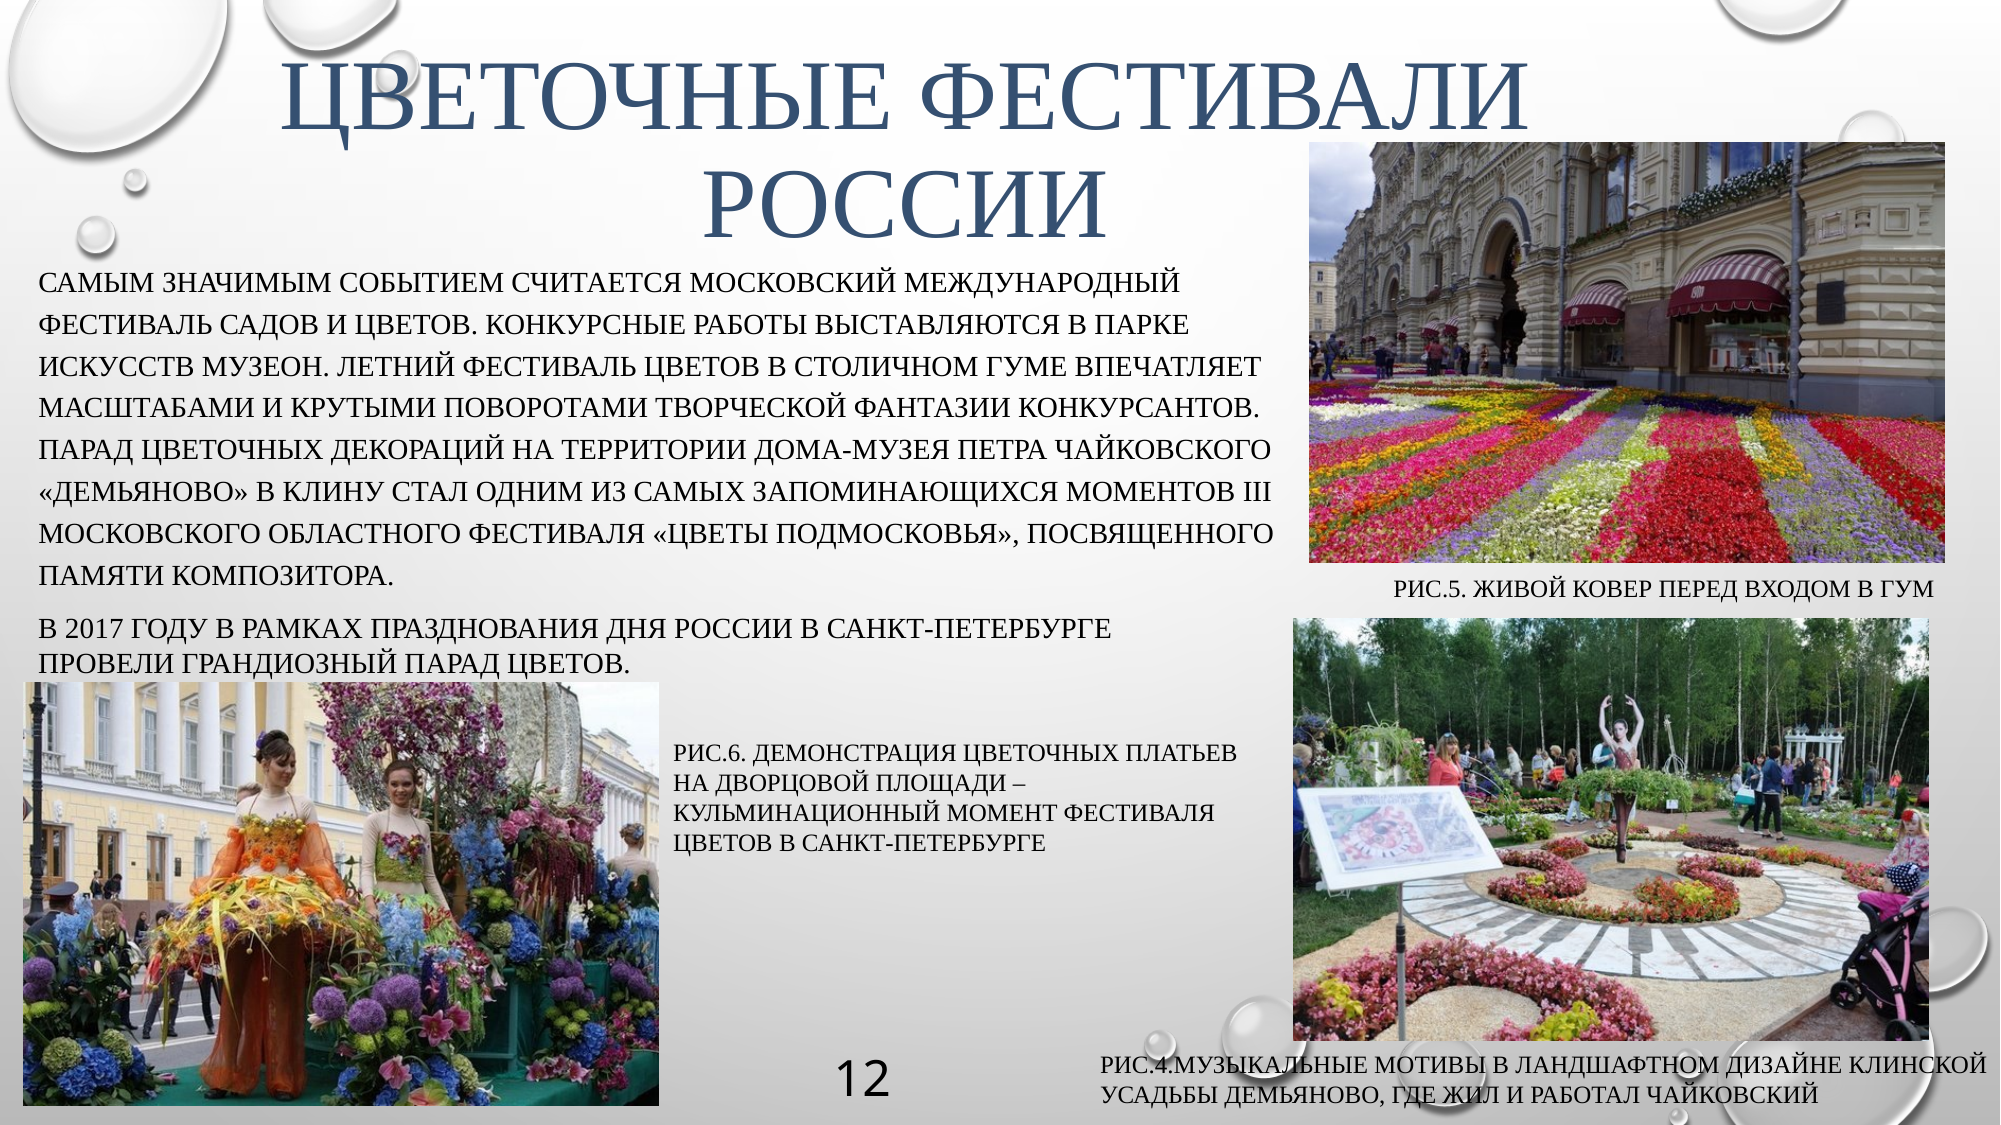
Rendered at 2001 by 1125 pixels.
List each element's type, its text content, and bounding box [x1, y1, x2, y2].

text_box Рис.4.Музыкальные мотивы в ландшафтном дизайне клинской усадьбы Демьяново, где жил и работал Чайковский [1085, 1040, 2000, 1116]
list Самым значимым событием считается Московский международный фестиваль садов и цветов. Конкурсные работы выставляются в Парке искусств МУЗЕОН. Летний фестиваль цветов в столичном ГУМе впечатляет масштабами и крутыми поворотами творческой фантазии конкурсантов. Парад цветочных декораций на территории Дома-музея Петра Чайковского «Демьяново» в Клину стал одним из самых запоминающихся моментов III Московского областного фестиваля «Цветы Подмосковья», посвященного памяти композитора. [23, 248, 1303, 454]
text_box Рис.6. Демонстрация цветочных платьев на Дворцовой площади – кульминационный момент Фестиваля цветов в Санкт-Петербурге [664, 729, 1287, 864]
title Цветочные фестивали россии [55, 19, 1756, 248]
slide_number 12 [780, 1050, 906, 1111]
text_box Рис.5. Живой ковер перед входом в ГУМ [1378, 565, 1951, 611]
text_box В 2017 году в рамках празднования Дня России в Санкт-Петербурге провели грандиозный парад цветов. [23, 601, 1224, 687]
picture [0, 0, 2000, 1125]
